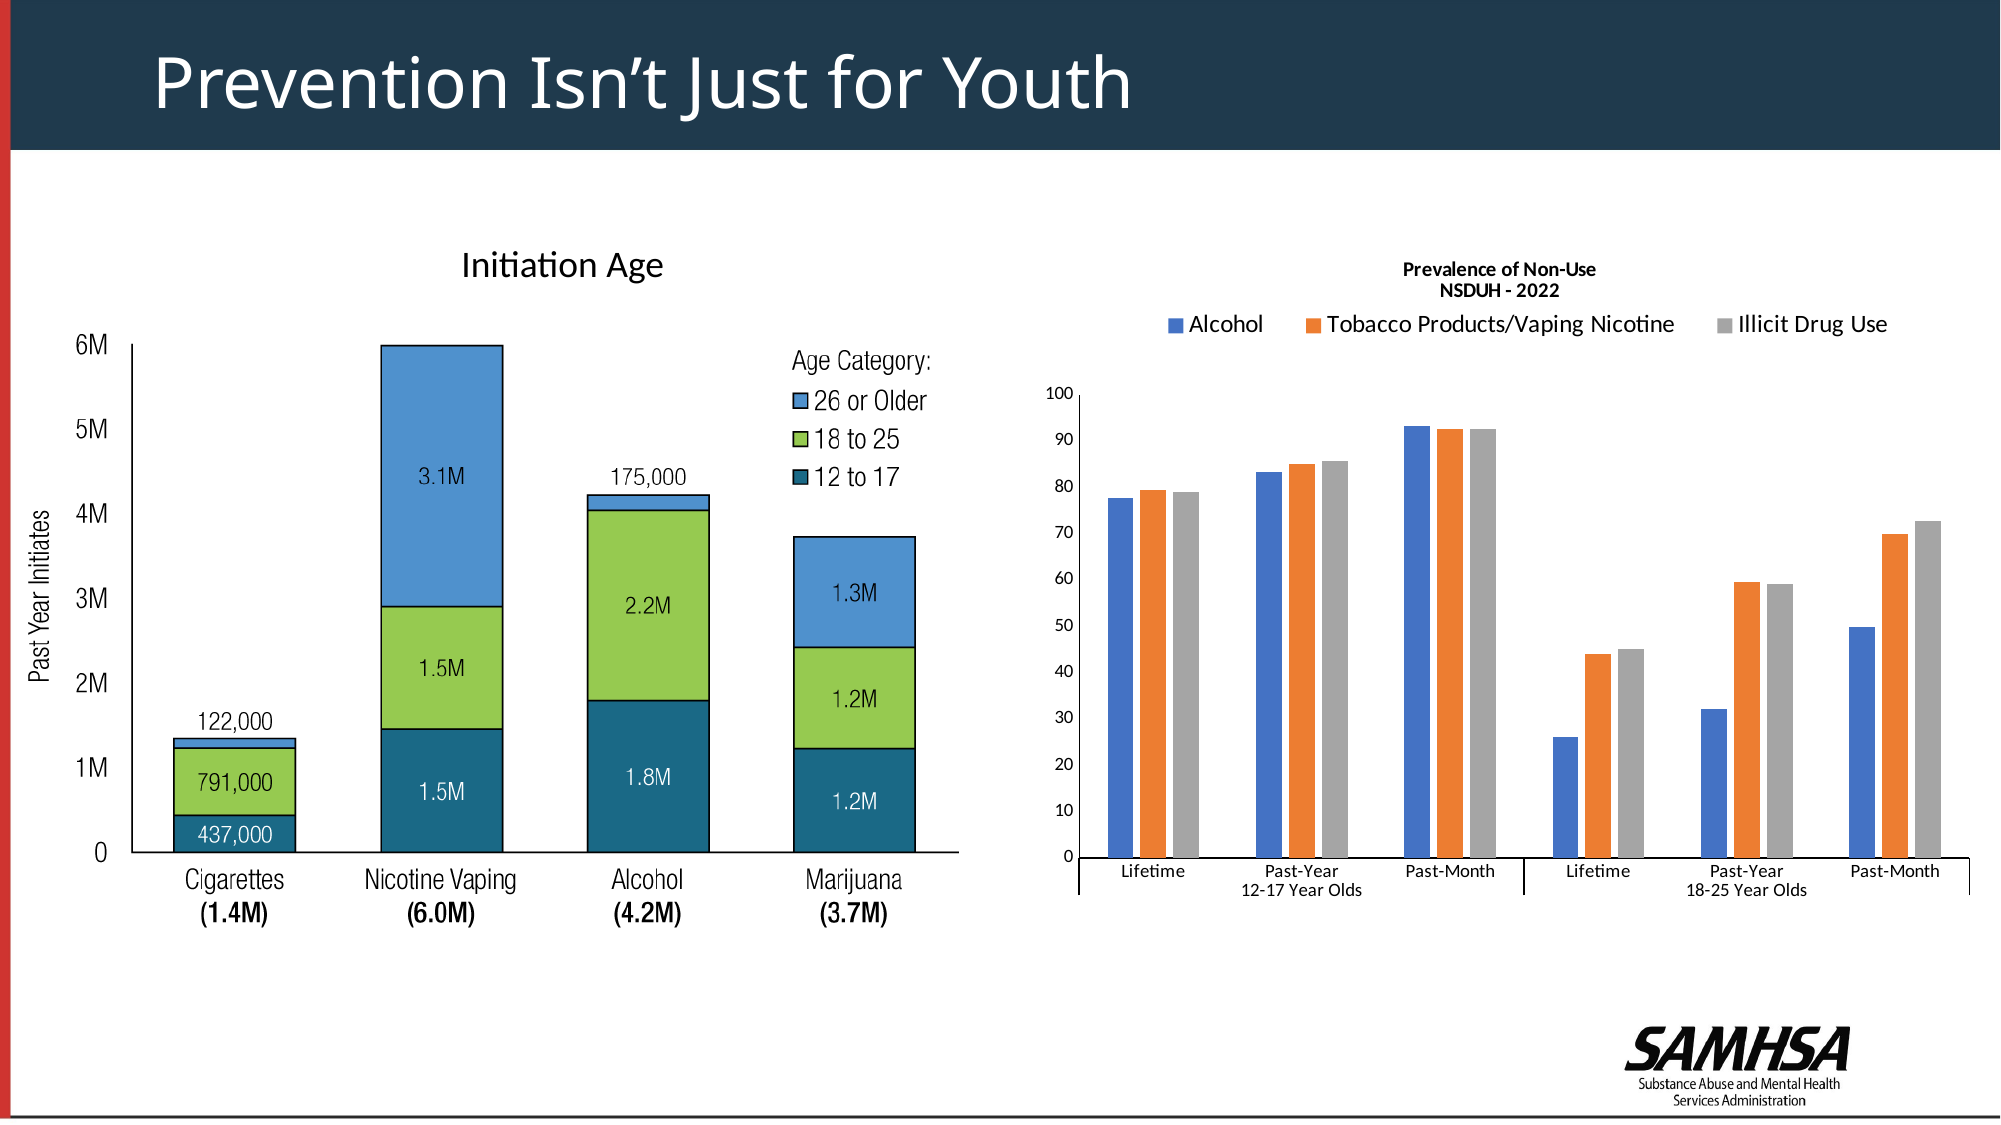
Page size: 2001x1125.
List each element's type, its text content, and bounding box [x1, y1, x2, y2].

chart [999, 232, 2000, 965]
picture [0, 0, 2001, 1125]
title Prevention Isn’t Just for Youth [137, 22, 1863, 139]
text_box Initiation Age [446, 232, 680, 293]
